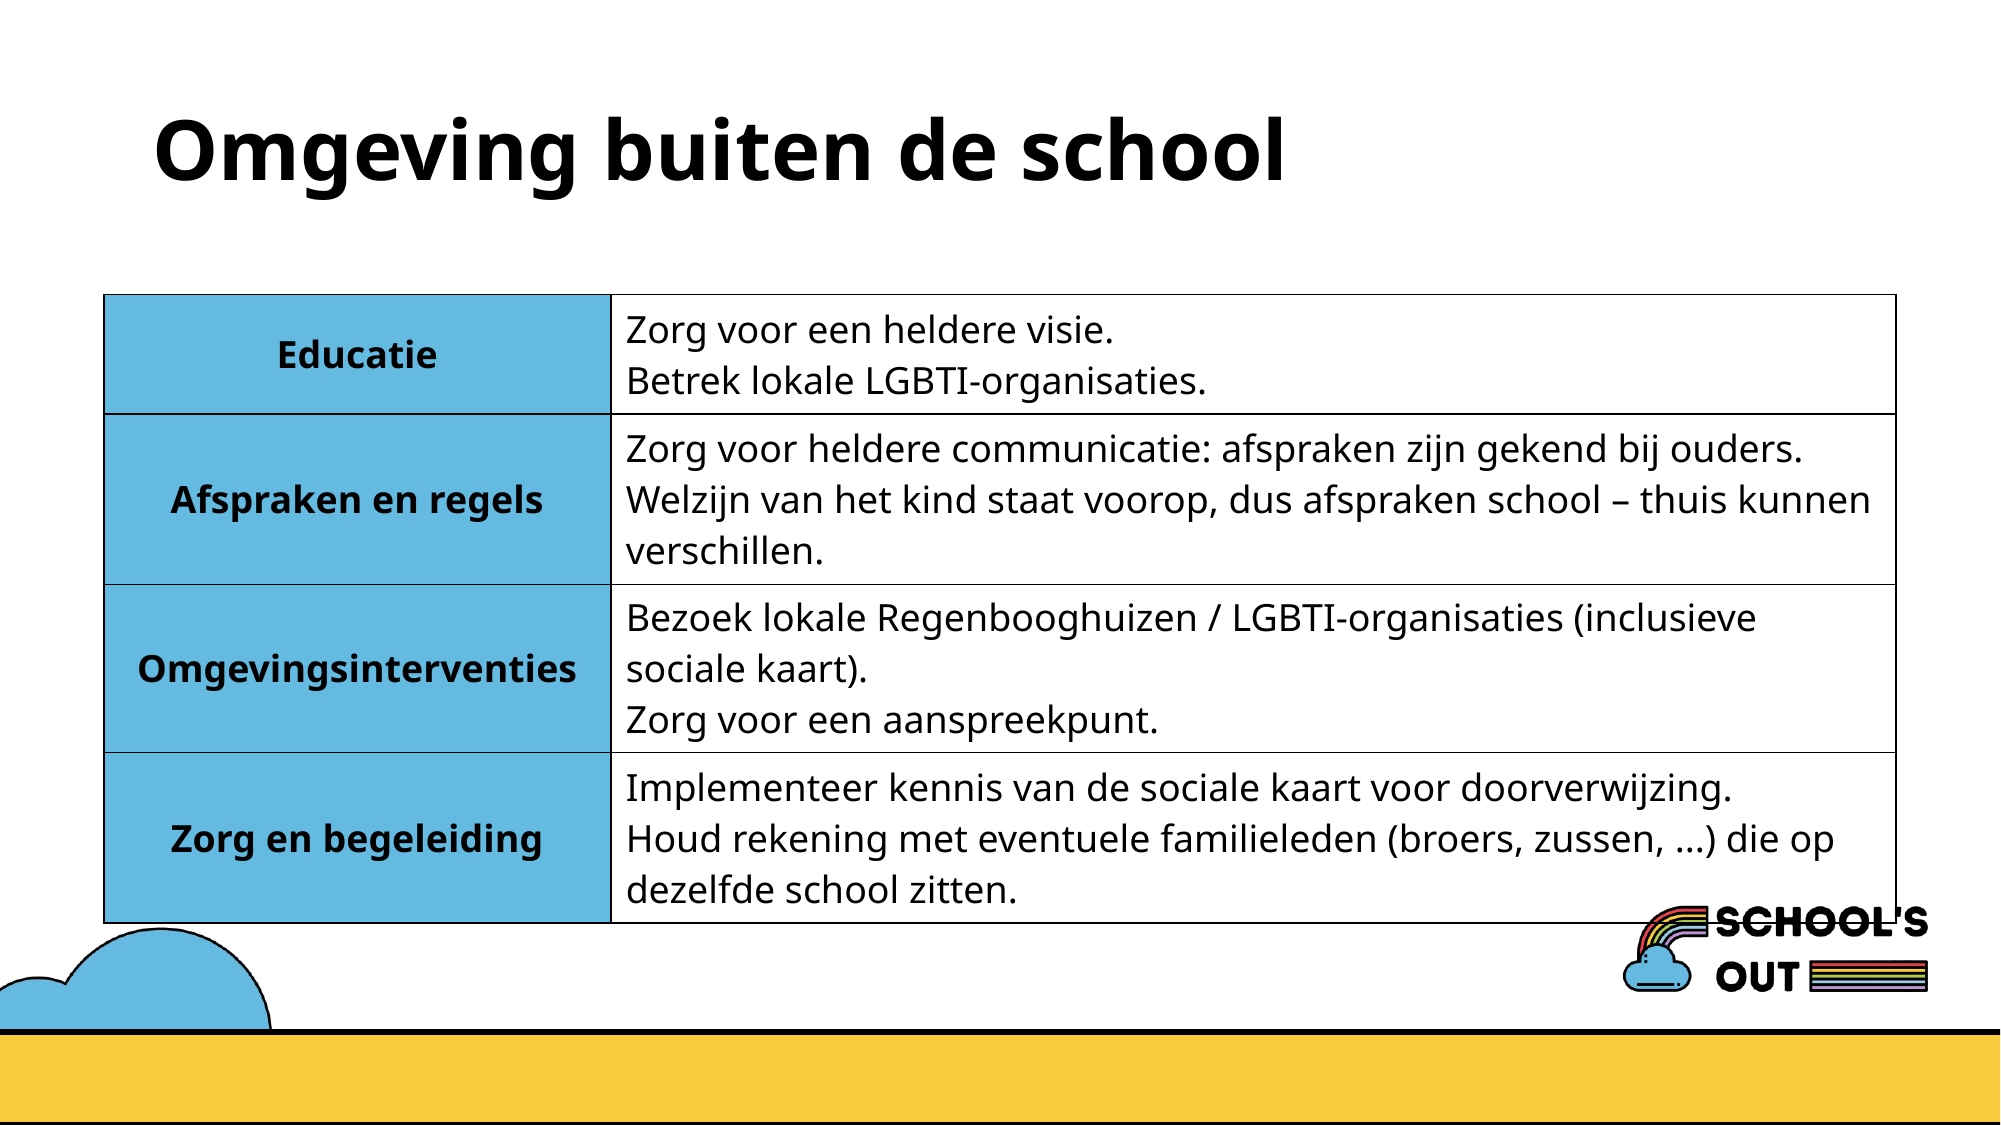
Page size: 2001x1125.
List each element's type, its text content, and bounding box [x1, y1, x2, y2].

picture [1600, 850, 1952, 1048]
table_header Zorg voor een heldere visie. Betrek lokale LGBTI-organisaties. [612, 295, 1895, 413]
table_cell Zorg voor heldere communicatie: afspraken zijn gekend bij ouders. Welzijn van het kind staat voorop, dus afspraken school – thuis kunnen verschillen. [612, 415, 1895, 584]
table_cell Implementeer kennis van de sociale kaart voor doorverwijzing. Houd rekening met eventuele familieleden (broers, zussen, ...) die op dezelfde school zitten. [612, 753, 1895, 922]
title Omgeving buiten de school [137, 59, 1863, 247]
table_header Educatie [105, 295, 610, 413]
table_cell Afspraken en regels [105, 415, 610, 584]
picture [0, 925, 274, 1029]
table_cell Omgevingsinterventies [105, 585, 610, 752]
table_cell Zorg en begeleiding [105, 753, 610, 922]
table_cell Bezoek lokale Regenbooghuizen / LGBTI-organisaties (inclusieve sociale kaart). Zorg voor een aanspreekpunt. [612, 585, 1895, 752]
